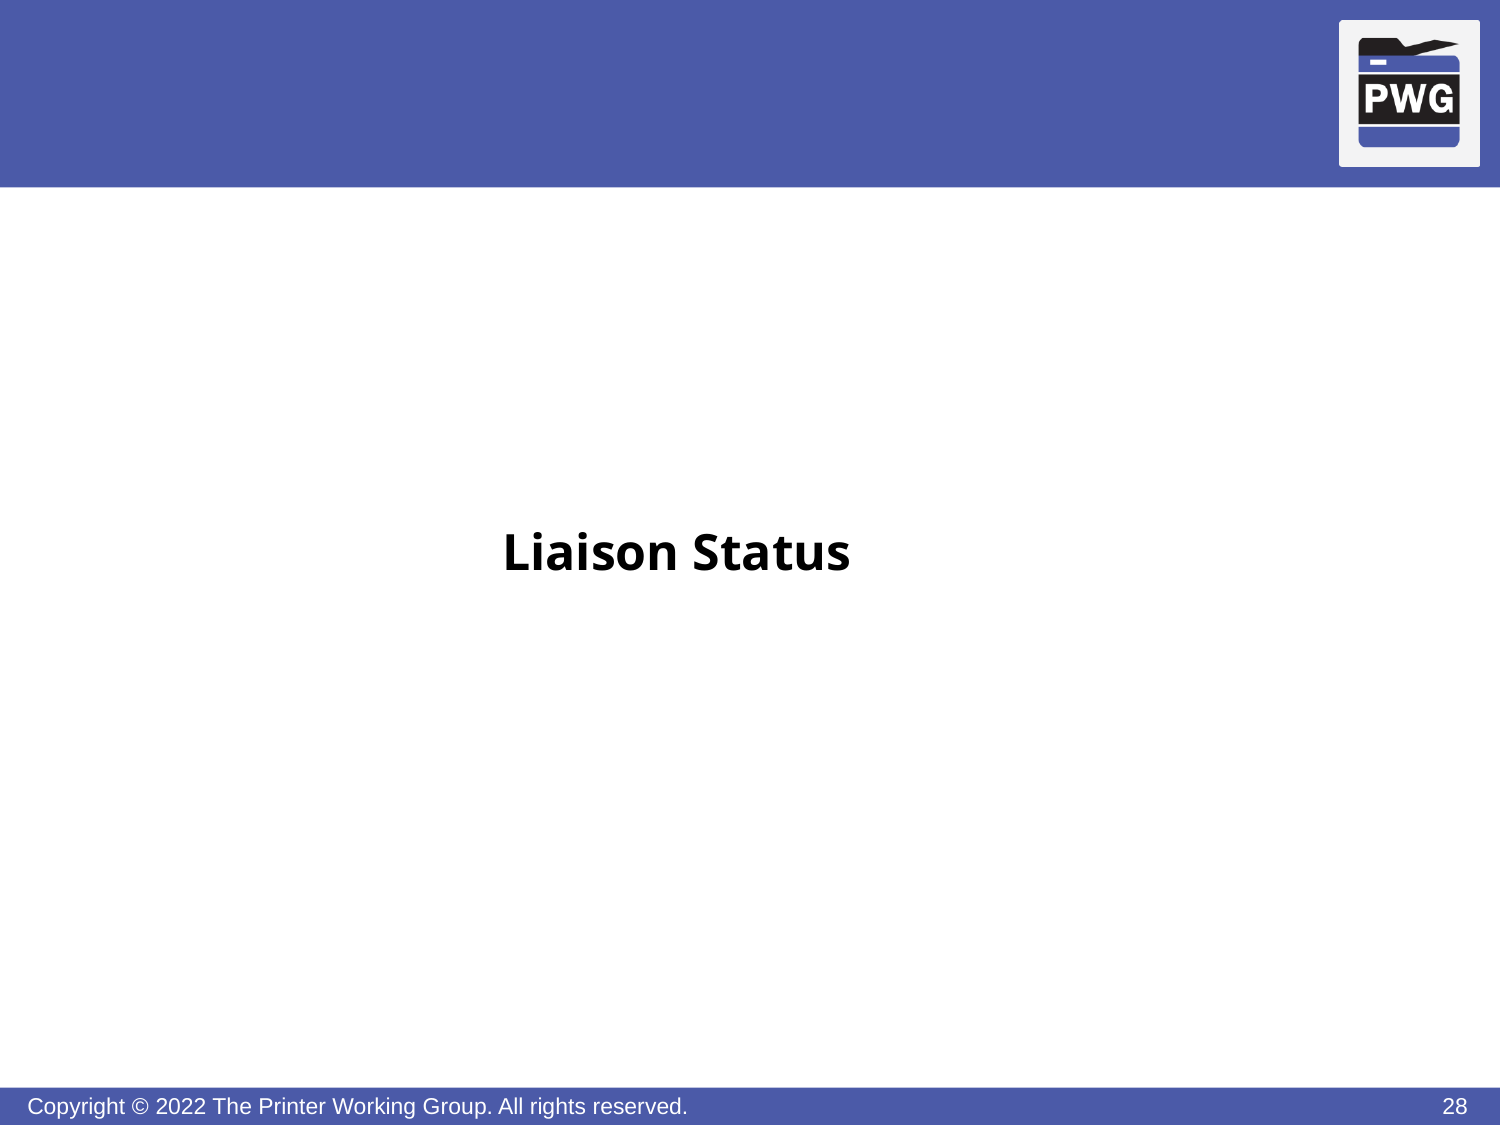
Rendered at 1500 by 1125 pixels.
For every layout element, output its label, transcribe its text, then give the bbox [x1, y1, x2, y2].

text_box [0, 1087, 1500, 1125]
text_box 28 [1441, 1092, 1469, 1118]
text_box [0, 0, 1500, 188]
text_box Copyright © 2022 The Printer Working Group. All rights reserved. [20, 1092, 750, 1118]
picture [1339, 20, 1480, 167]
list Liaison Status [487, 512, 950, 613]
